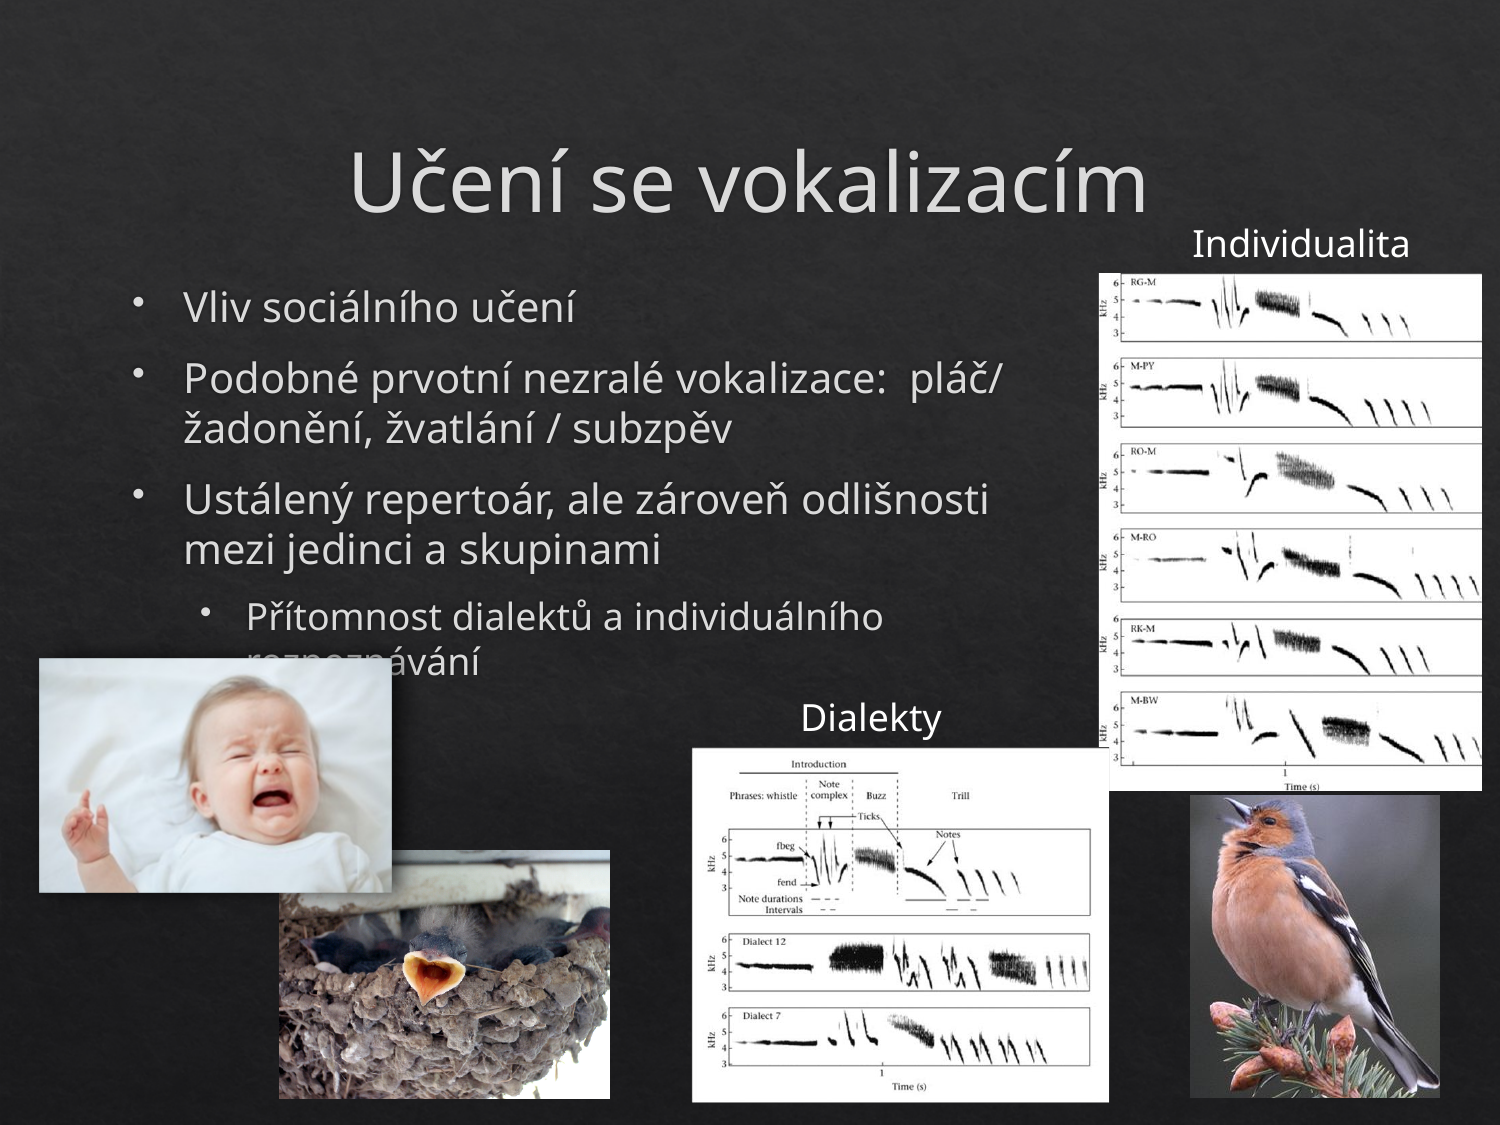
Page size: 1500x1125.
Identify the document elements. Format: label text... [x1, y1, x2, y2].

list Vliv sociálního učení Podobné prvotní nezralé vokalizace: pláč/ žadonění, žvatlání / subzpěv Ustálený repertoár, ale zároveň odlišnosti mezi jedinci a skupinami Přítomnost dialektů a individuálního rozpoznávání [112, 273, 1083, 1085]
text_box Dialekty [785, 686, 1082, 743]
title Učení se vokalizacím [112, 99, 1387, 260]
text_box Individualita [1177, 212, 1475, 269]
picture [1190, 795, 1441, 1098]
picture [16, 626, 611, 1099]
picture [691, 273, 1483, 1103]
